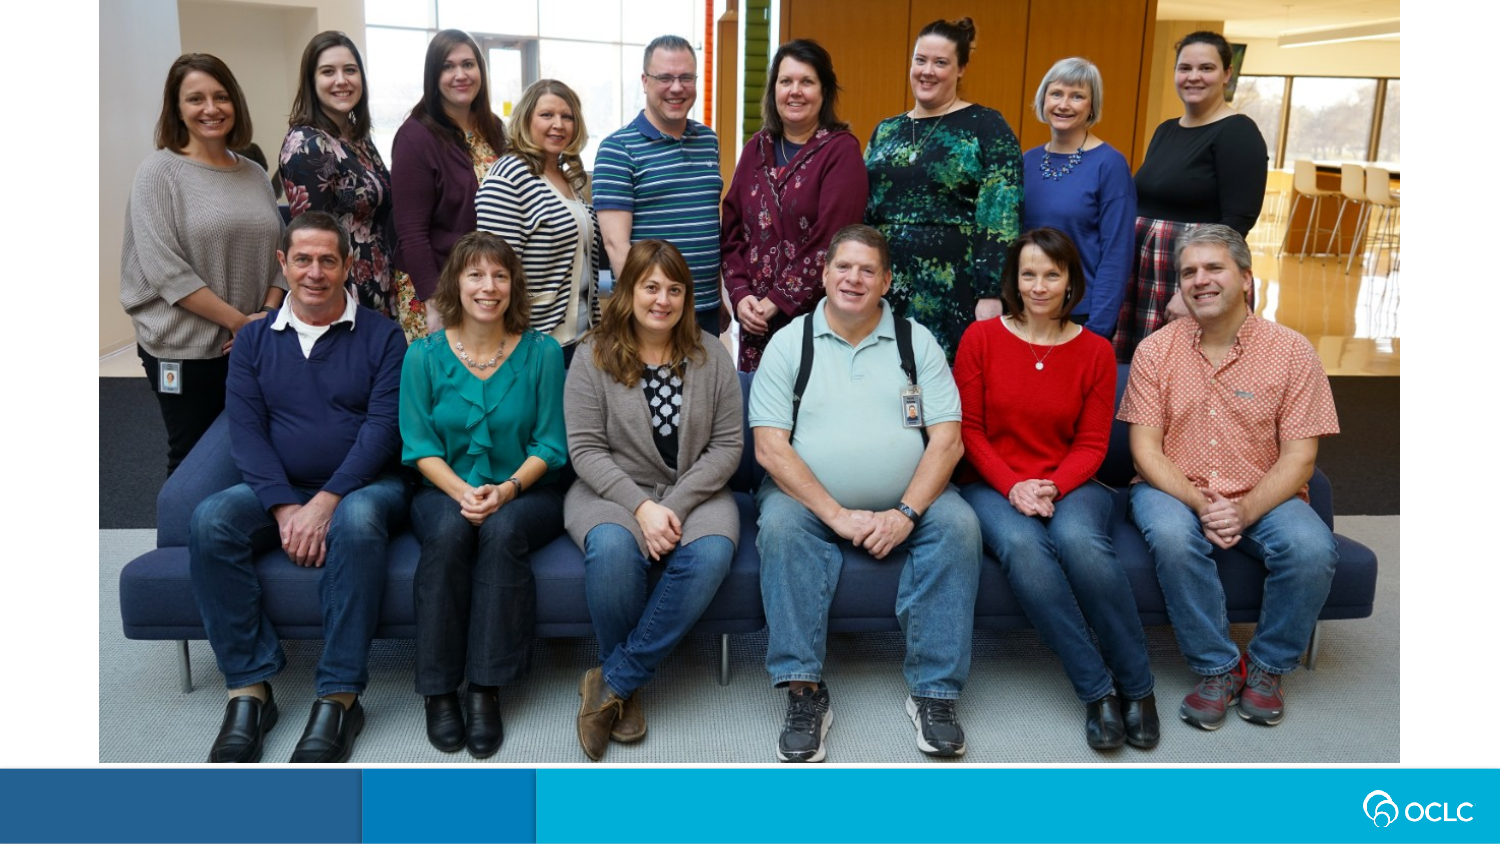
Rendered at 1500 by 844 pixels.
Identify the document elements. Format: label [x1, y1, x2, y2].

picture [99, 0, 1401, 763]
